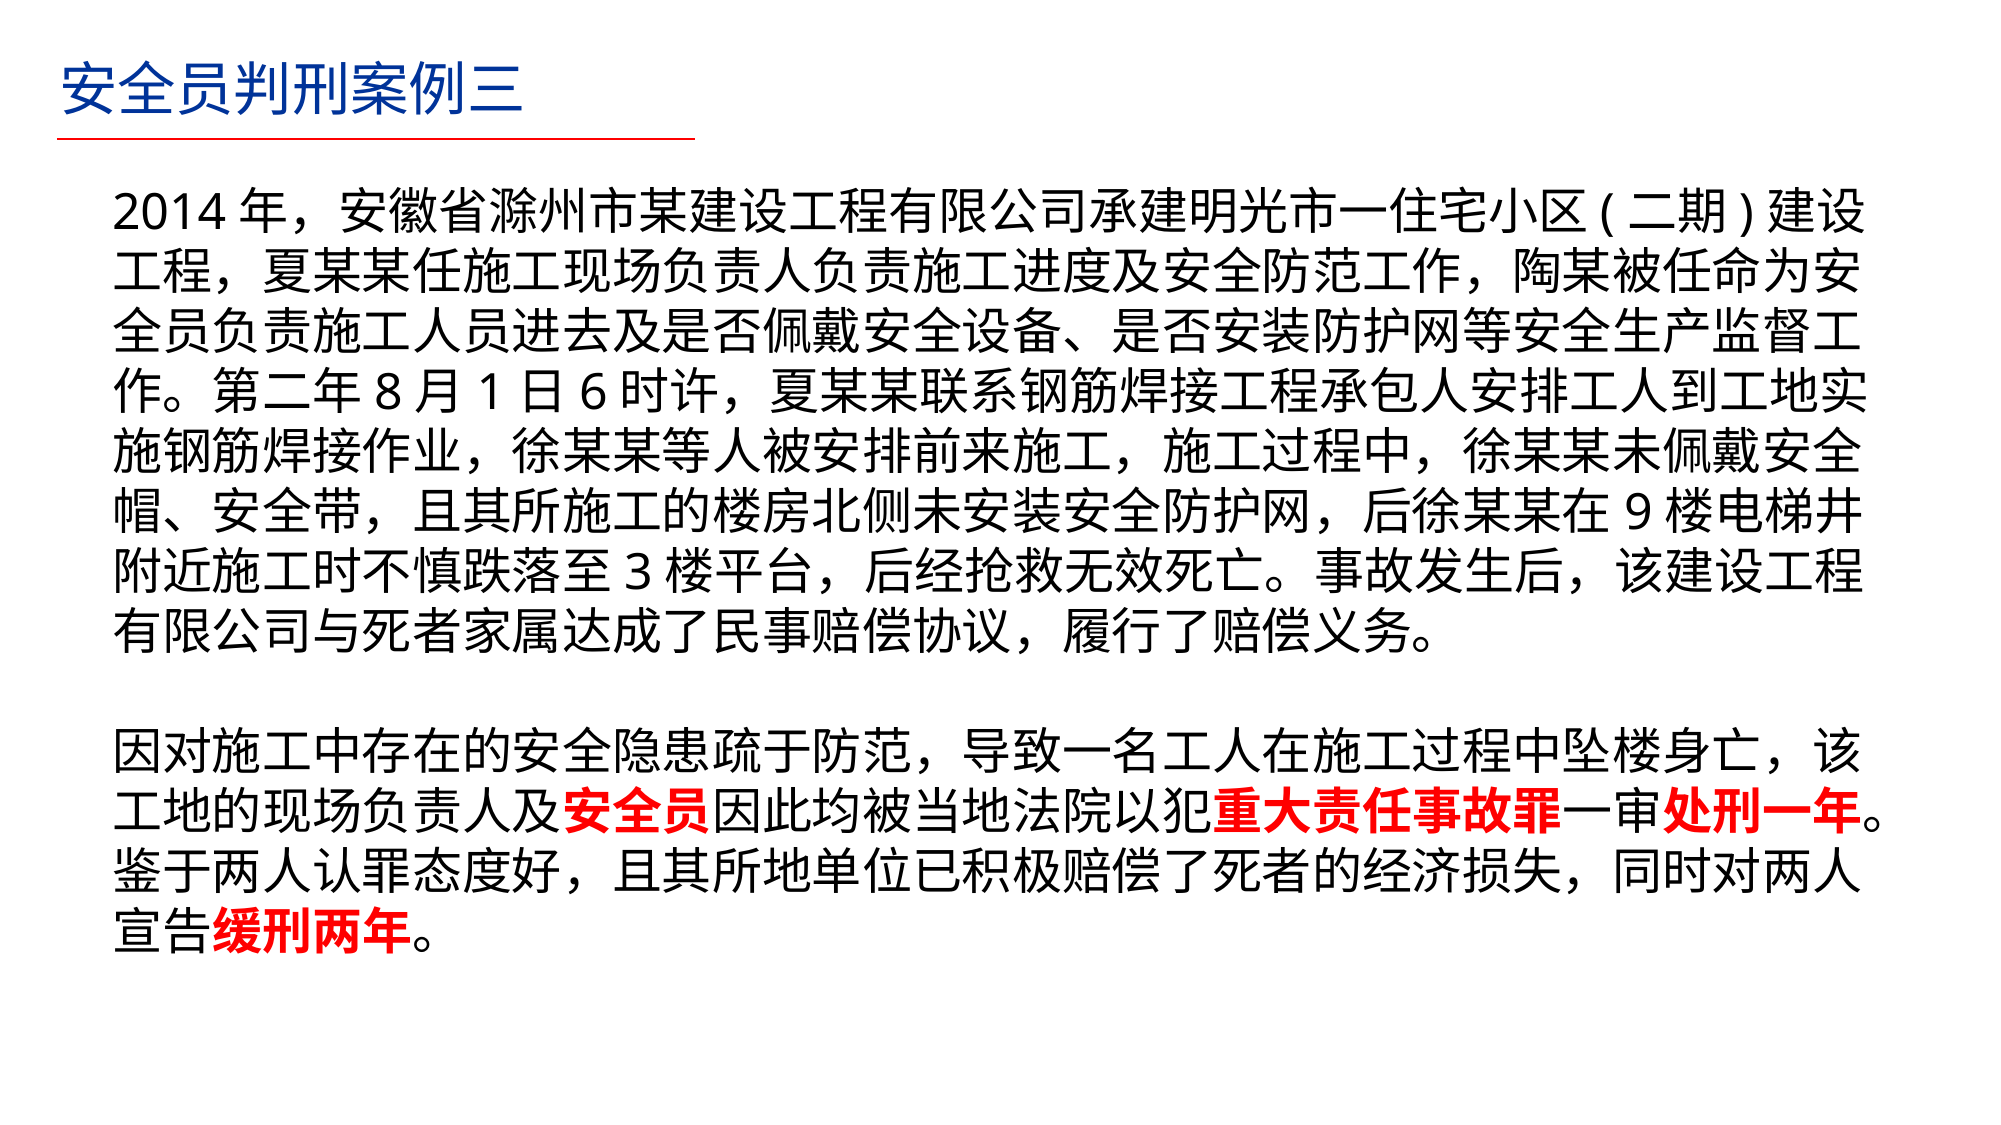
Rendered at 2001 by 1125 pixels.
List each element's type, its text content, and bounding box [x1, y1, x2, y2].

text_box 2014年，安徽省滁州市某建设工程有限公司承建明光市一住宅小区(二期)建设工程，夏某某任施工现场负责人负责施工进度及安全防范工作，陶某被任命为安全员负责施工人员进去及是否佩戴安全设备、是否安装防护网等安全生产监督工作。第二年8月1日6时许，夏某某联系钢筋焊接工程承包人安排工人到工地实施钢筋焊接作业，徐某某等人被安排前来施工，施工过程中，徐某某未佩戴安全帽、安全带，且其所施工的楼房北侧未安装安全防护网，后徐某某在9楼电梯井附近施工时不慎跌落至3楼平台，后经抢救无效死亡。事故发生后，该建设工程有限公司与死者家属达成了民事赔偿协议，履行了赔偿义务。 因对施工中存在的安全隐患疏于防范，导致一名工人在施工过程中坠楼身亡，该工地的现场负责人及安全员因此均被当地法院以犯重大责任事故罪一审处刑一年。鉴于两人认罪态度好，且其所地单位已积极赔偿了死者的经济损失，同时对两人宣告缓刑两年。 [97, 172, 1913, 968]
text_box 安全员判刑案例三 [44, 44, 541, 130]
